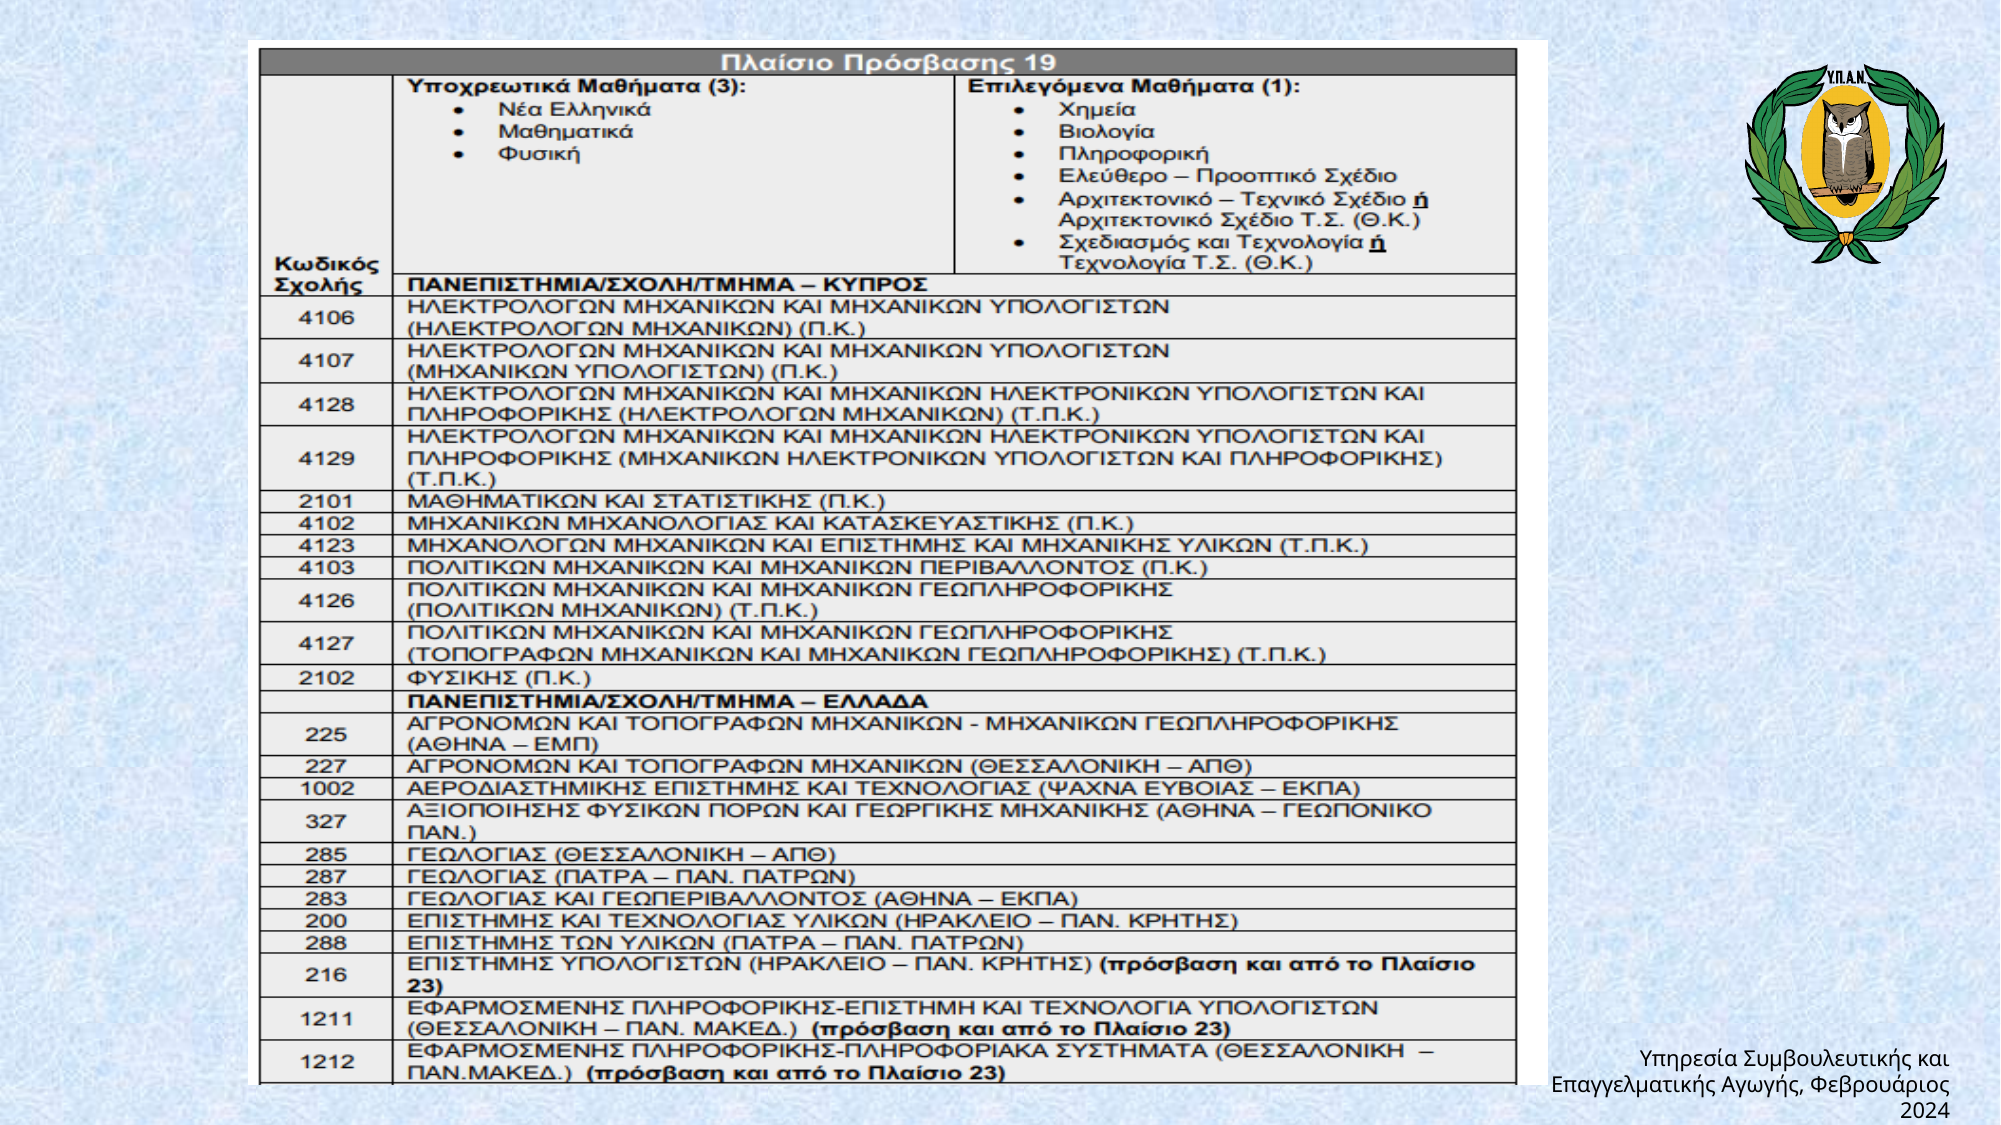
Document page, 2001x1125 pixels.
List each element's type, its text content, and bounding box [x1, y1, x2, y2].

picture [0, 0, 2001, 1125]
slide_number Υπηρεσία Συμβουλευτικής και Επαγγελματικής Αγωγής, Φεβρουάριος 2024 [1515, 1054, 1966, 1114]
